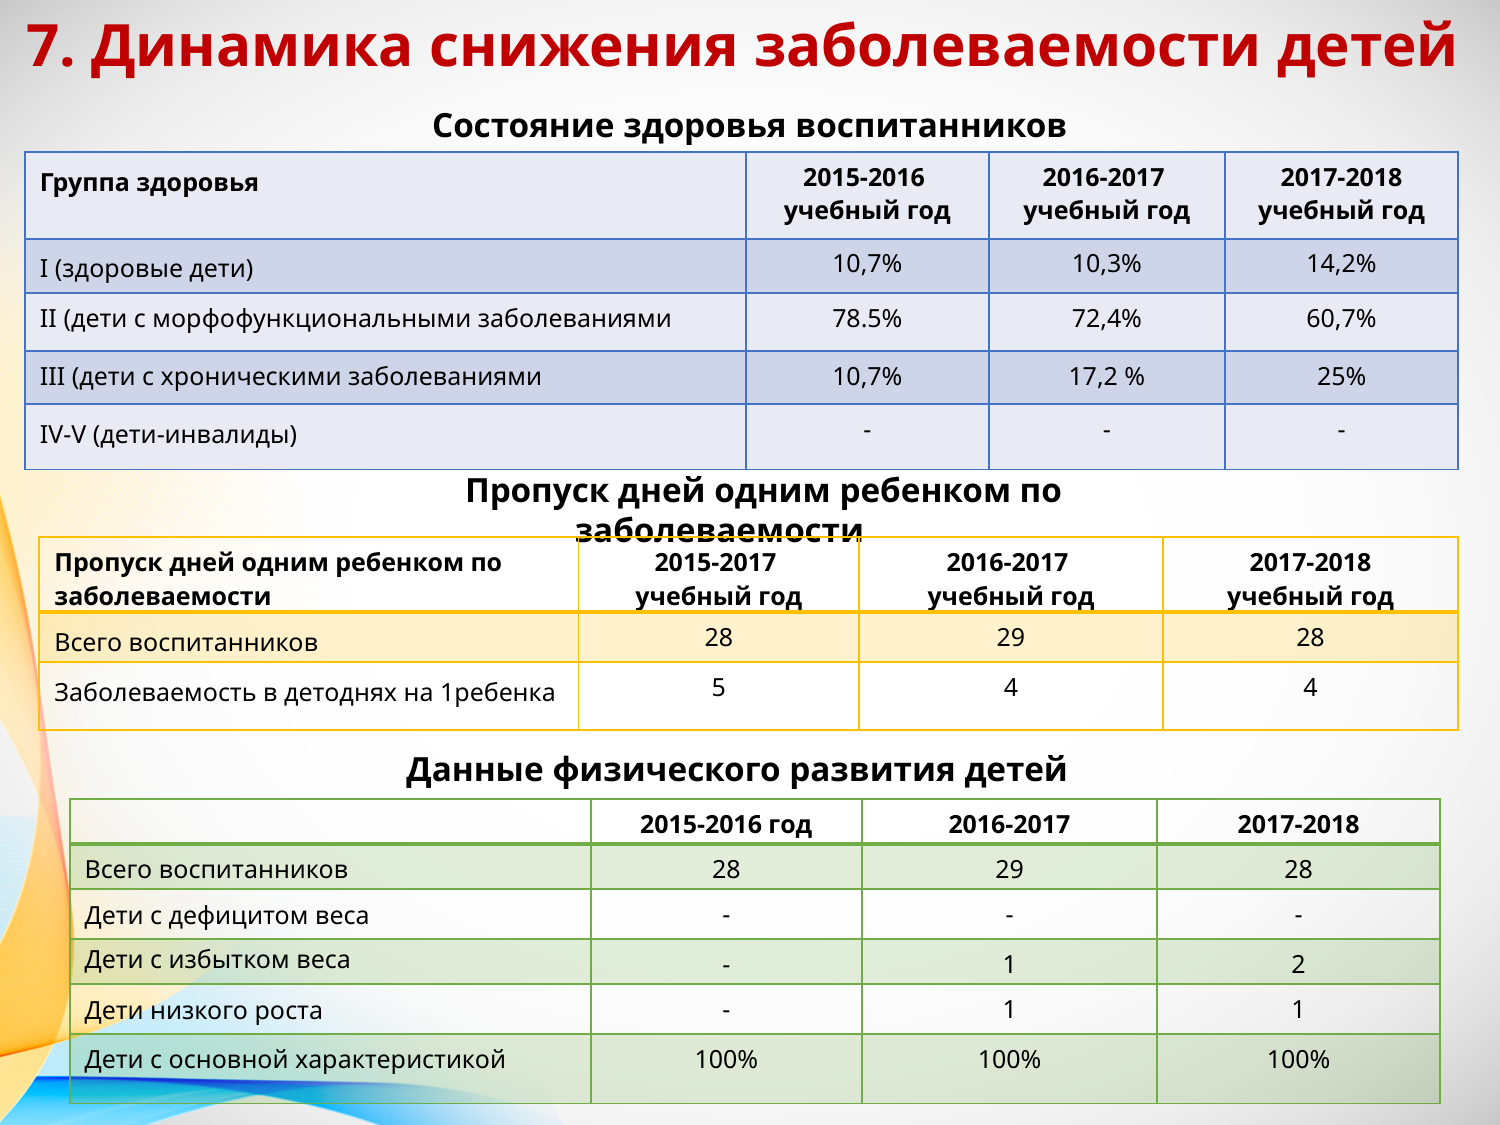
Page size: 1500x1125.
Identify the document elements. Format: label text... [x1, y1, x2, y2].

table_cell 28 [1158, 846, 1439, 888]
table_cell 1 [863, 985, 1156, 1033]
table_header 2016-2017 учебный год [860, 538, 1162, 610]
table_cell Заболеваемость в детоднях на 1ребенка [40, 663, 578, 729]
table_cell 4 [1164, 663, 1457, 729]
table_cell - [747, 405, 988, 469]
table_cell 10,3% [990, 240, 1224, 292]
table_cell 1 [1158, 985, 1439, 1033]
table_cell 29 [860, 614, 1162, 661]
table_cell 14,2% [1226, 240, 1457, 292]
table_cell Дети низкого роста [71, 985, 590, 1033]
table_cell Дети с основной характеристикой [71, 1035, 590, 1103]
table_cell 29 [863, 846, 1156, 888]
table_cell 100% [592, 1035, 861, 1103]
table_cell - [1226, 405, 1457, 469]
text_box Данные физического развития детей [213, 741, 1183, 796]
table_cell 4 [860, 663, 1162, 729]
table_cell 5 [579, 663, 858, 729]
table_cell Дети с избытком веса [71, 940, 590, 983]
text_box Пропуск дней одним ребенком по заболеваемости [256, 482, 1183, 536]
picture [0, 95, 1500, 1125]
table_cell 28 [1164, 614, 1457, 661]
table_header 2017-2018 учебный год [1226, 153, 1457, 238]
table_cell 72,4% [990, 294, 1224, 350]
table_cell 2 [1158, 940, 1439, 983]
title 7. Динамика снижения заболеваемости детей [0, 0, 1500, 95]
table_cell 10,7% [747, 240, 988, 292]
table_cell II (дети с морфофункциональными заболеваниями [26, 294, 745, 350]
table_cell 10,7% [747, 352, 988, 403]
table_cell 100% [863, 1035, 1156, 1103]
table_cell 28 [592, 846, 861, 888]
table_header 2015-2016 учебный год [747, 153, 988, 238]
table_cell 25% [1226, 352, 1457, 403]
table_header 2015-2017 учебный год [579, 538, 858, 610]
table_cell 78.5% [747, 294, 988, 350]
table_cell Дети с дефицитом веса [71, 890, 590, 938]
table_header 2016-2017 учебный год [990, 153, 1224, 238]
table_cell - [990, 405, 1224, 469]
table_cell IV-V (дети-инвалиды) [26, 405, 745, 469]
table_cell Всего воспитанников [40, 614, 578, 661]
table_header [71, 800, 590, 842]
table_header 2016-2017 [863, 800, 1156, 842]
table_cell - [863, 890, 1156, 938]
table_cell - [592, 940, 861, 983]
table_header 2017-2018 учебный год [1164, 538, 1457, 610]
table_cell I (здоровые дети) [26, 240, 745, 292]
table_header 2015-2016 год [592, 800, 861, 842]
table_cell - [592, 890, 861, 938]
table_cell 28 [579, 614, 858, 661]
table_cell Всего воспитанников [71, 846, 590, 888]
table_cell - [592, 985, 861, 1033]
table_header Группа здоровья [26, 153, 745, 238]
table_cell 100% [1158, 1035, 1439, 1103]
table_header 2017-2018 [1158, 800, 1439, 842]
table_cell 60,7% [1226, 294, 1457, 350]
table_cell - [1158, 890, 1439, 938]
table_cell 1 [863, 940, 1156, 983]
text_box Состояние здоровья воспитанников [360, 96, 1140, 151]
table_cell III (дети с хроническими заболеваниями [26, 352, 745, 403]
table_cell 17,2 % [990, 352, 1224, 403]
table_header Пропуск дней одним ребенком по заболеваемости [40, 538, 578, 610]
